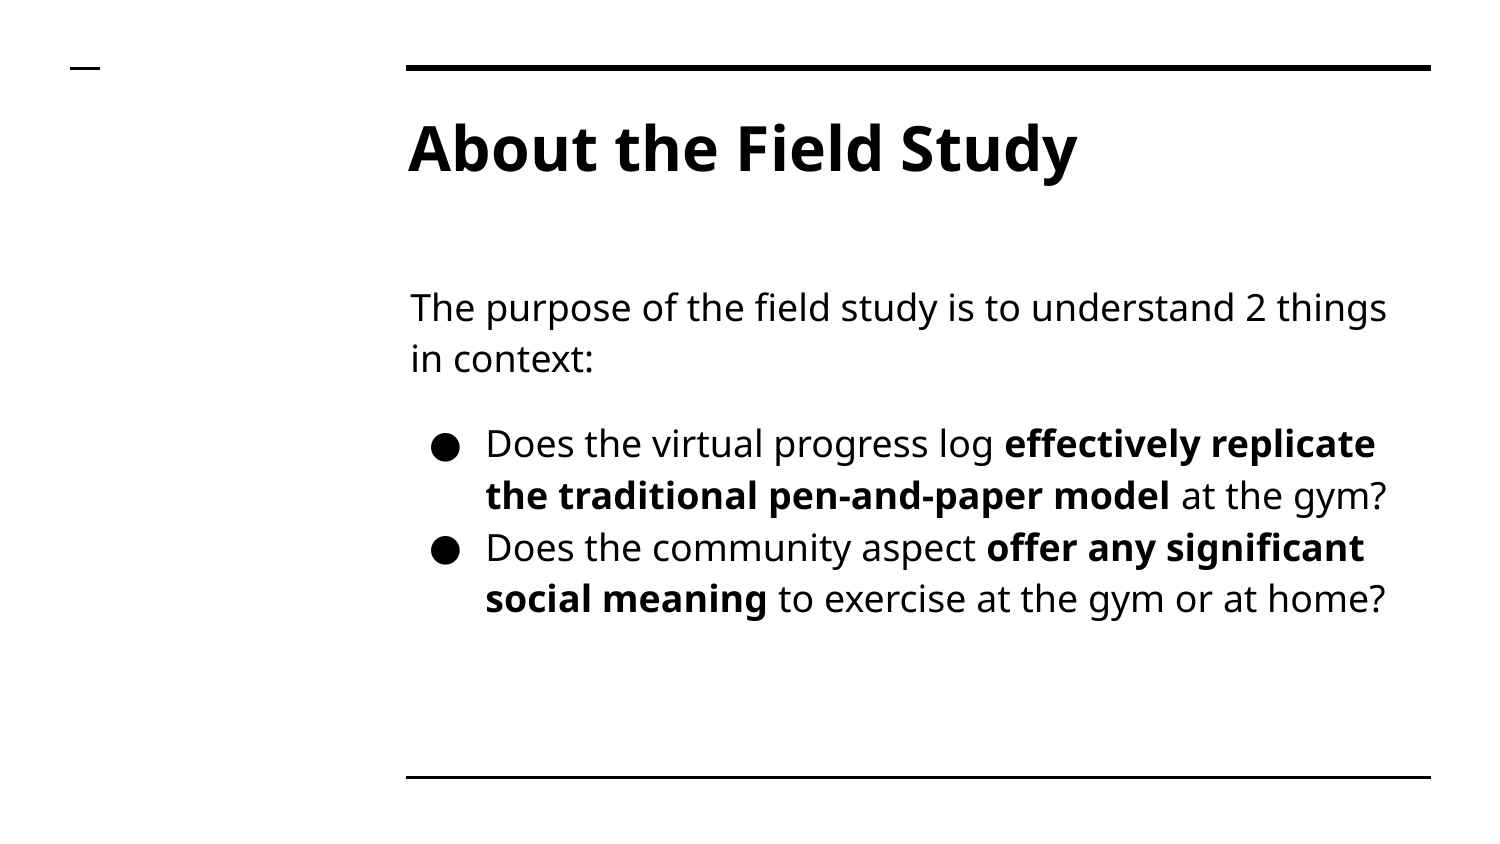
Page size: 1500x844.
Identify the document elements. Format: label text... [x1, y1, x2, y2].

list The purpose of the field study is to understand 2 things in context: Does the virtual progress log effectively replicate the traditional pen-and-paper model at the gym? Does the community aspect offer any significant social meaning to exercise at the gym or at home? [395, 261, 1433, 755]
title About the Field Study [393, 94, 1431, 199]
